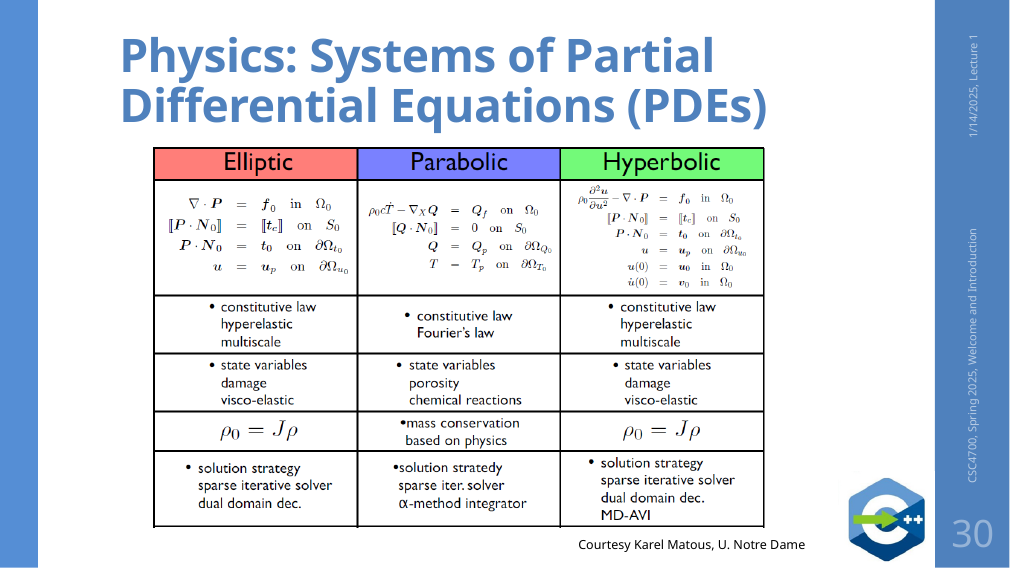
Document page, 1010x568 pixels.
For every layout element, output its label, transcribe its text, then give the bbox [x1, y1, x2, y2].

slide_number 30 [934, 510, 1010, 561]
text_box Courtesy Karel Matous, U. Notre Dame [563, 529, 851, 560]
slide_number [957, 19, 988, 177]
title Physics: Systems of Partial Differential Equations (PDEs) [104, 24, 907, 140]
picture [147, 142, 768, 530]
picture [838, 471, 935, 568]
footer CSC4700, Spring 2025, Welcome and Introduction [957, 201, 988, 499]
